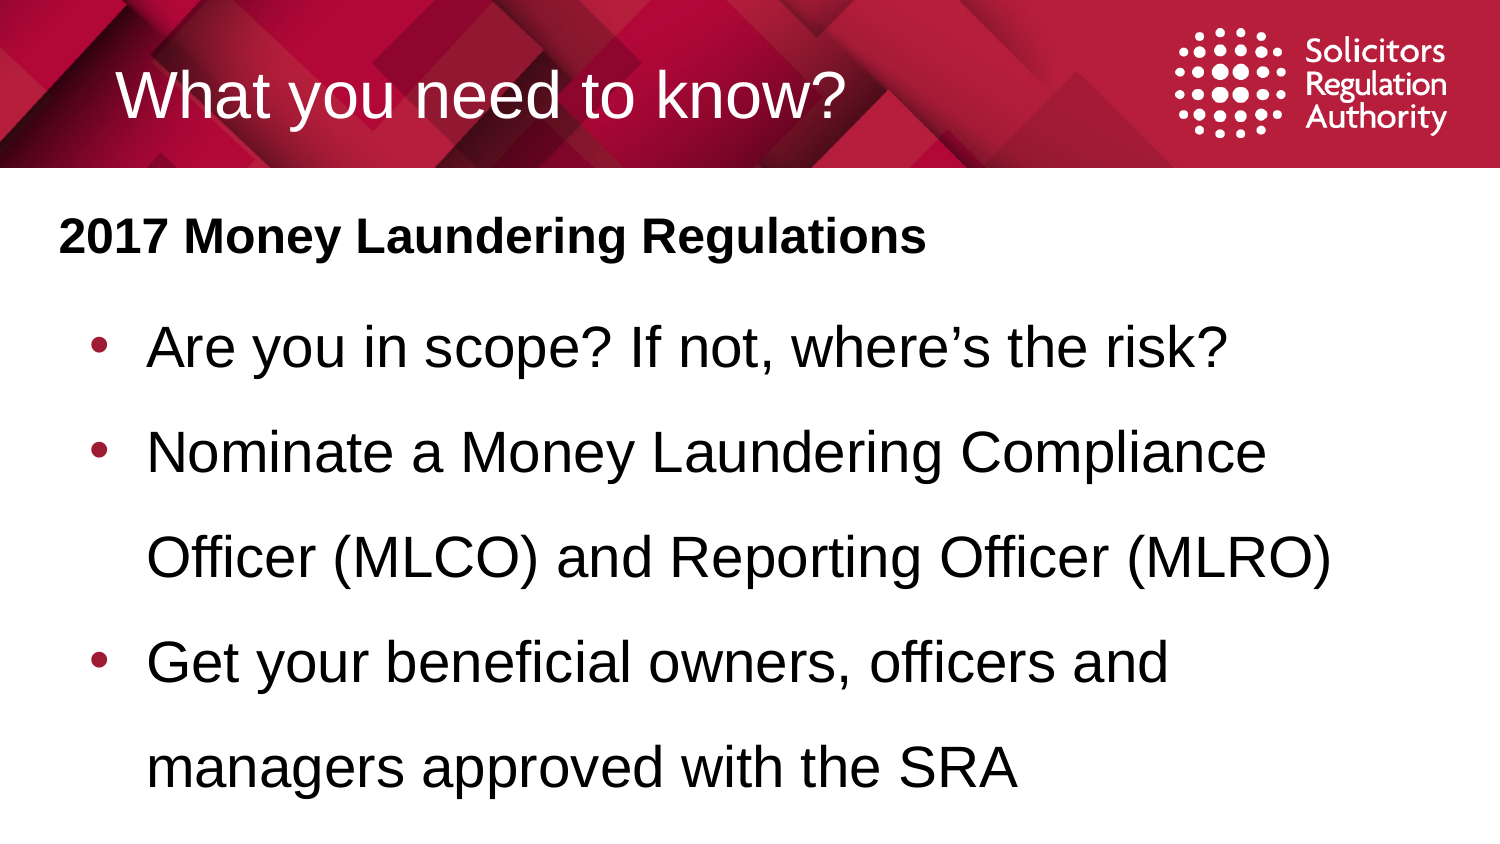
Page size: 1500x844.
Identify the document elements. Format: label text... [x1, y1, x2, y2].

title What you need to know? [100, 21, 1093, 163]
list Are you in scope? If not, where’s the risk? Nominate a Money Laundering Compliance Officer (MLCO) and Reporting Officer (MLRO) Get your beneficial owners, officers and managers approved with the SRA [74, 266, 1426, 818]
picture [0, 0, 1500, 168]
text_box 2017 Money Laundering Regulations [43, 195, 943, 271]
